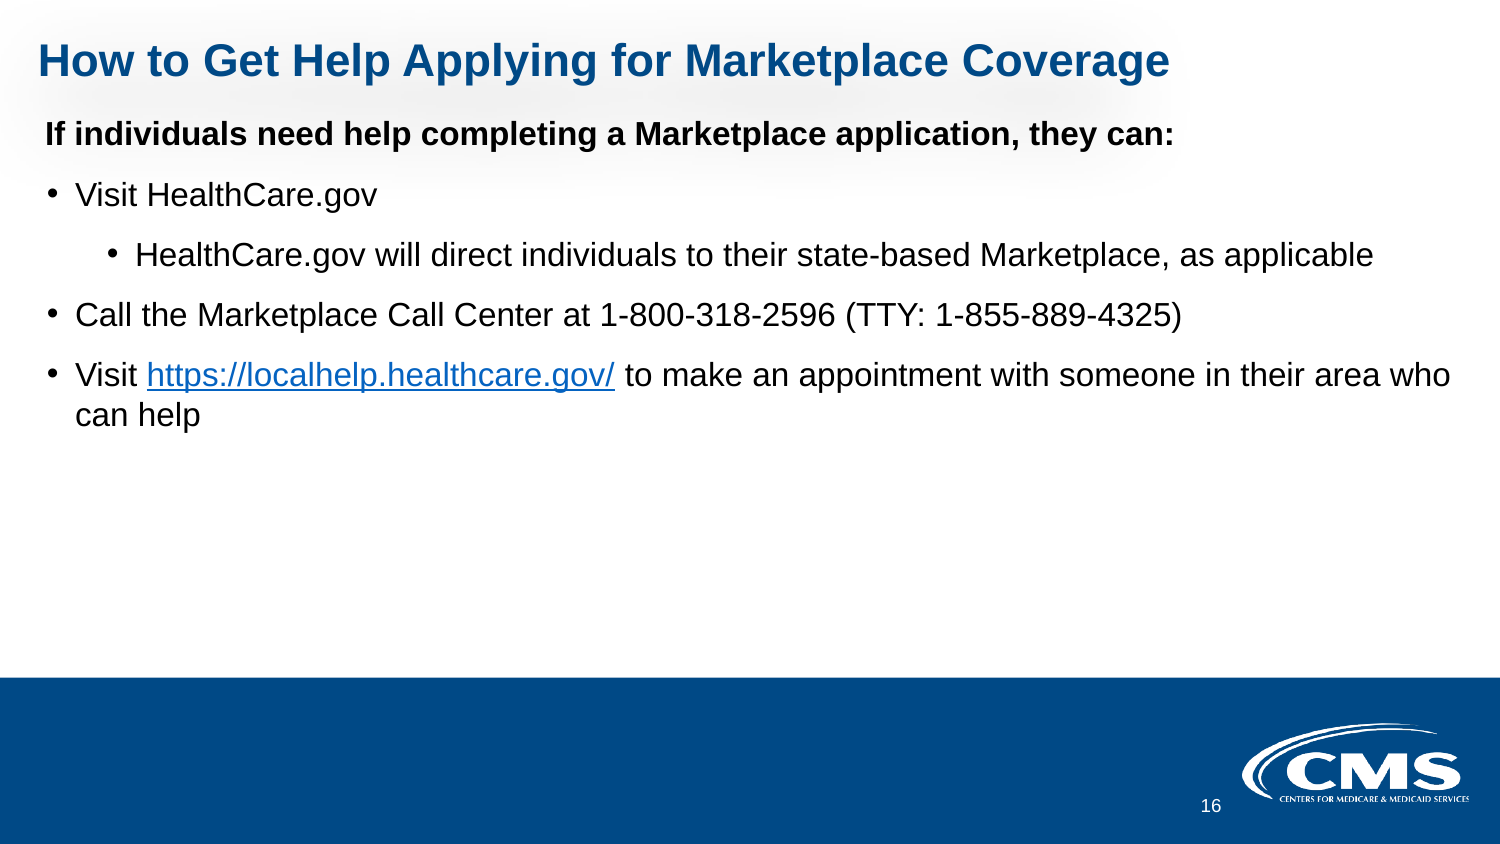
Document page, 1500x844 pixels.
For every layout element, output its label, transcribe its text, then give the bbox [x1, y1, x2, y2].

title How to Get Help Applying for Marketplace Coverage [22, 1, 1500, 94]
list If individuals need help completing a Marketplace application, they can: Visit HealthCare.gov HealthCare.gov will direct individuals to their state-based Marketplace, as applicable Call the Marketplace Call Center at 1-800-318-2596 (TTY: 1-855-889-4325) Visit https://localhelp.healthcare.gov/ to make an appointment with someone in their area who can help [0, 105, 1500, 560]
slide_number 16 [1185, 782, 1243, 827]
